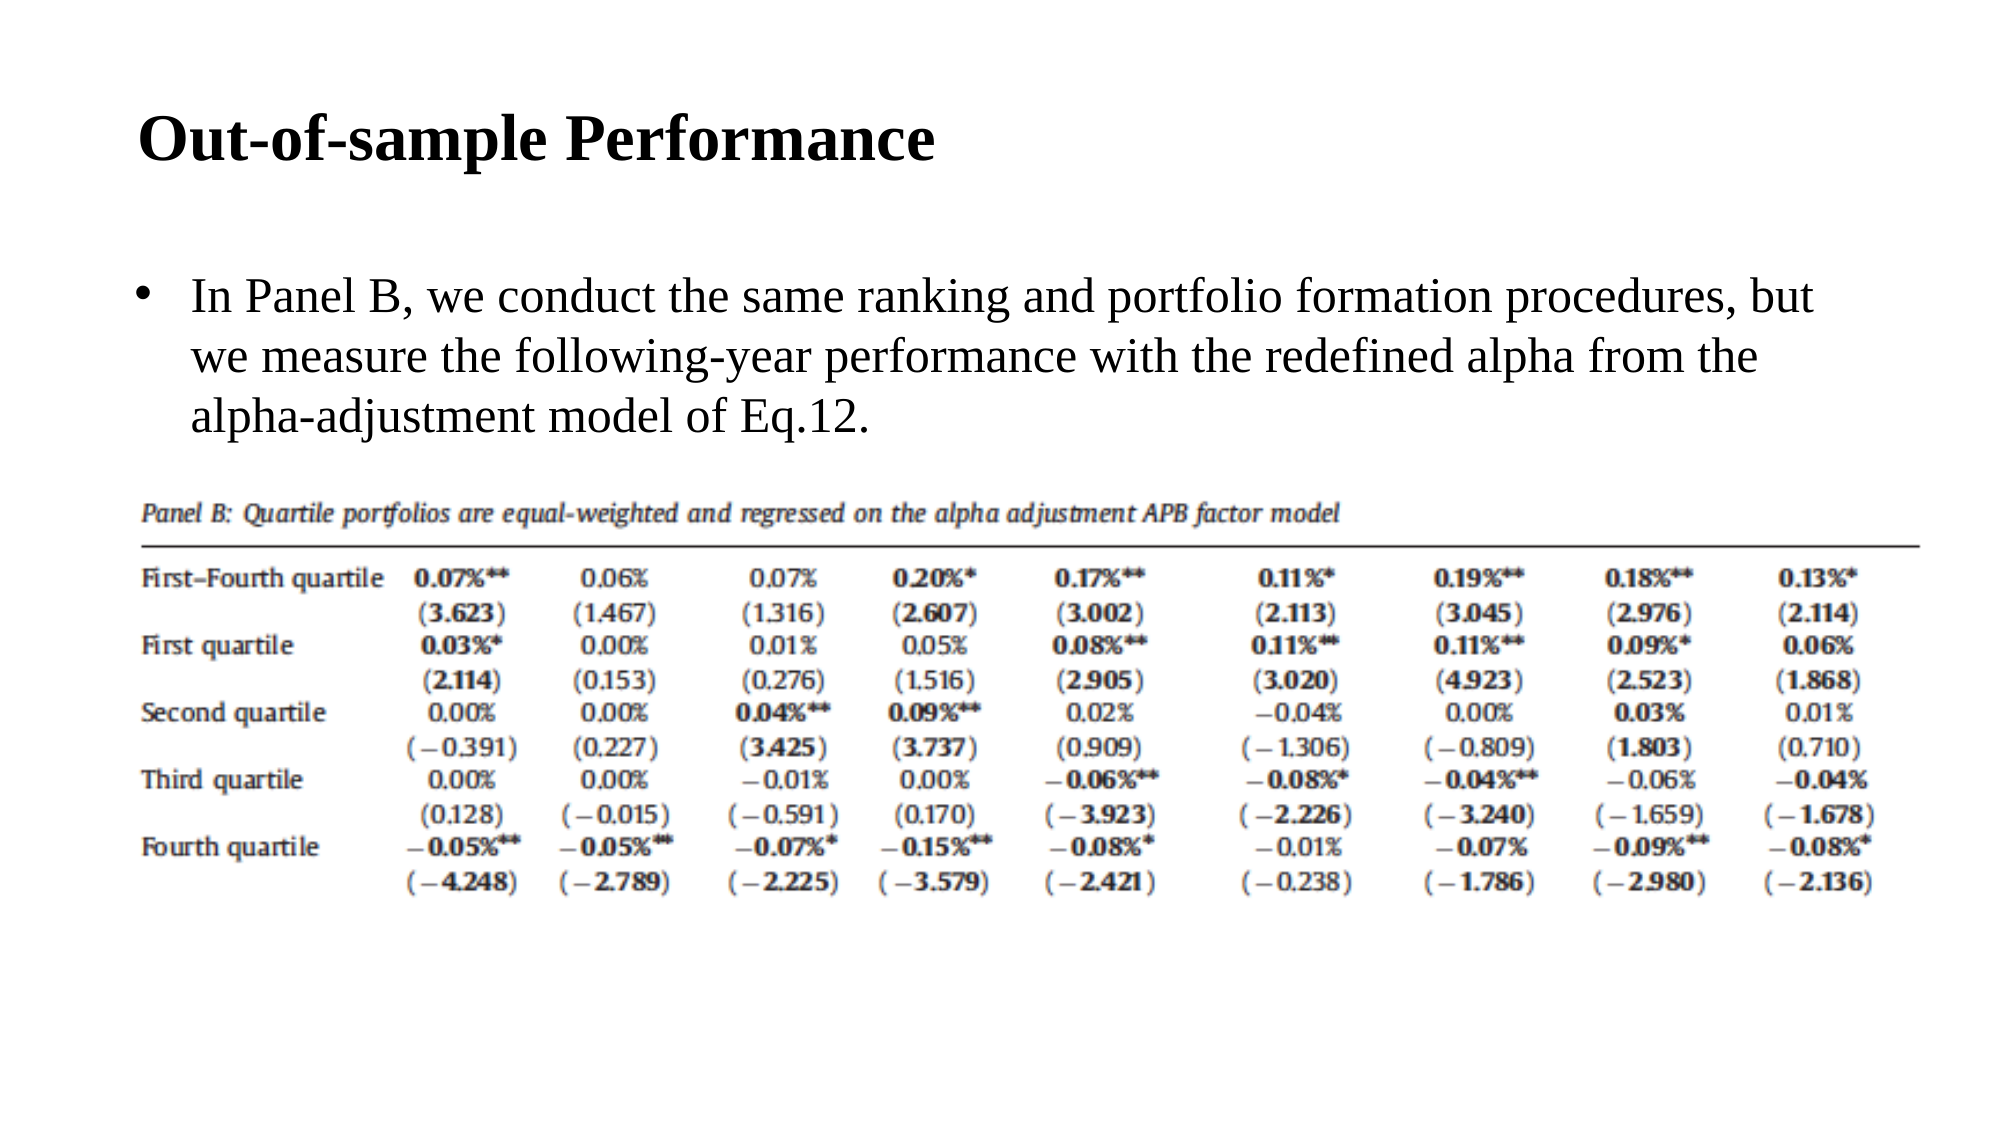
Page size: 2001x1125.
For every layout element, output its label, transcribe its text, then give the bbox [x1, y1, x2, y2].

picture [119, 495, 1939, 912]
text_box Out-of-sample Performance [122, 86, 953, 181]
text_box In Panel B, we conduct the same ranking and portfolio formation procedures, but we measure the following-year performance with the redefined alpha from the alpha-adjustment model of Eq.12. [119, 255, 1850, 450]
